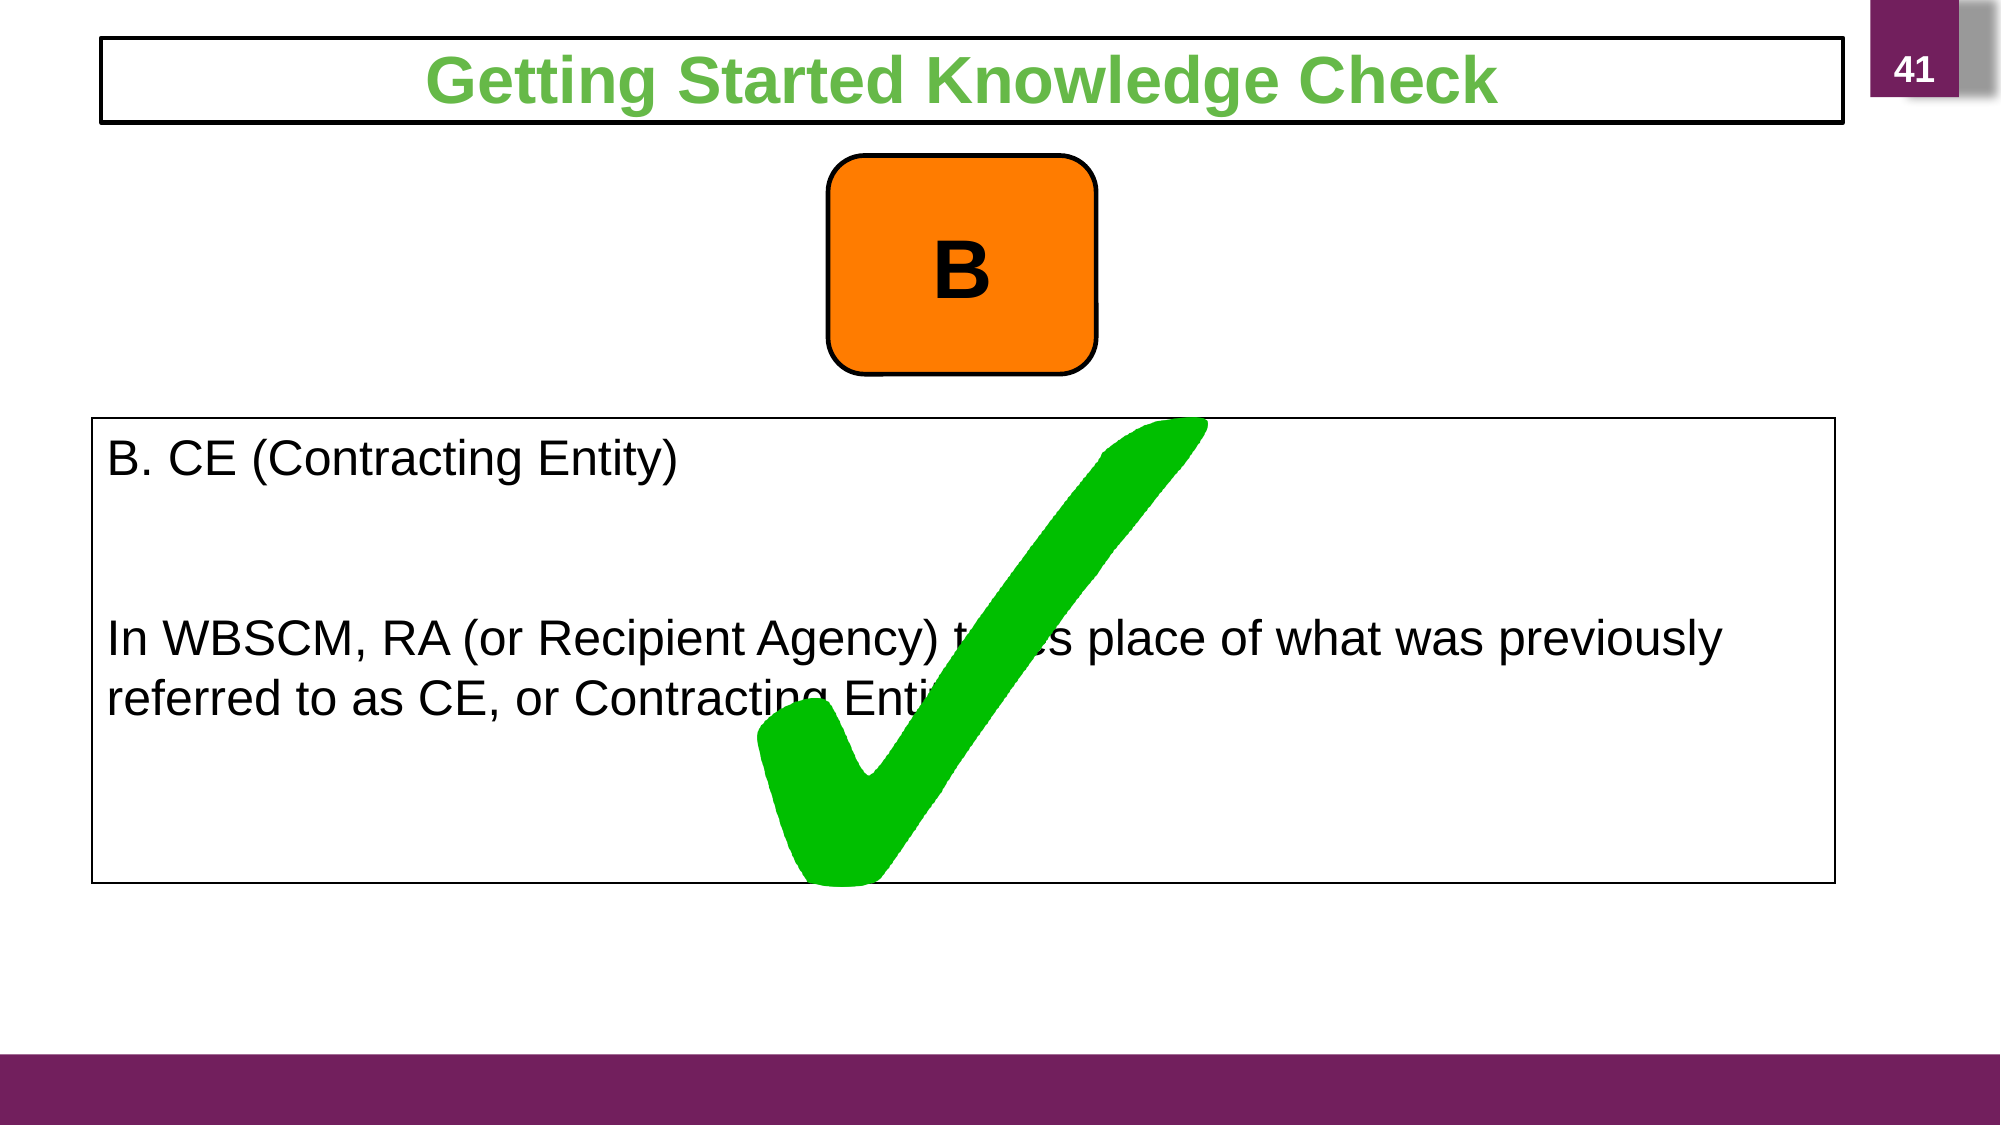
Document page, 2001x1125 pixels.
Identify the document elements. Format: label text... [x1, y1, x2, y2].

text_box B. CE (Contracting Entity) In WBSCM, RA (or Recipient Agency) takes place of what was previously referred to as CE, or Contracting Entity. [1208, 417, 1836, 884]
text_box B [826, 154, 1098, 376]
picture [757, 417, 1208, 887]
text_box [0, 1053, 2000, 1125]
list Getting Started Knowledge Check [101, 38, 1843, 123]
slide_number 41 [1870, 0, 1959, 98]
text_box B. CE (Contracting Entity) In WBSCM, RA (or Recipient Agency) takes place of what was previously referred to as CE, or Contracting Entity. [91, 417, 757, 884]
